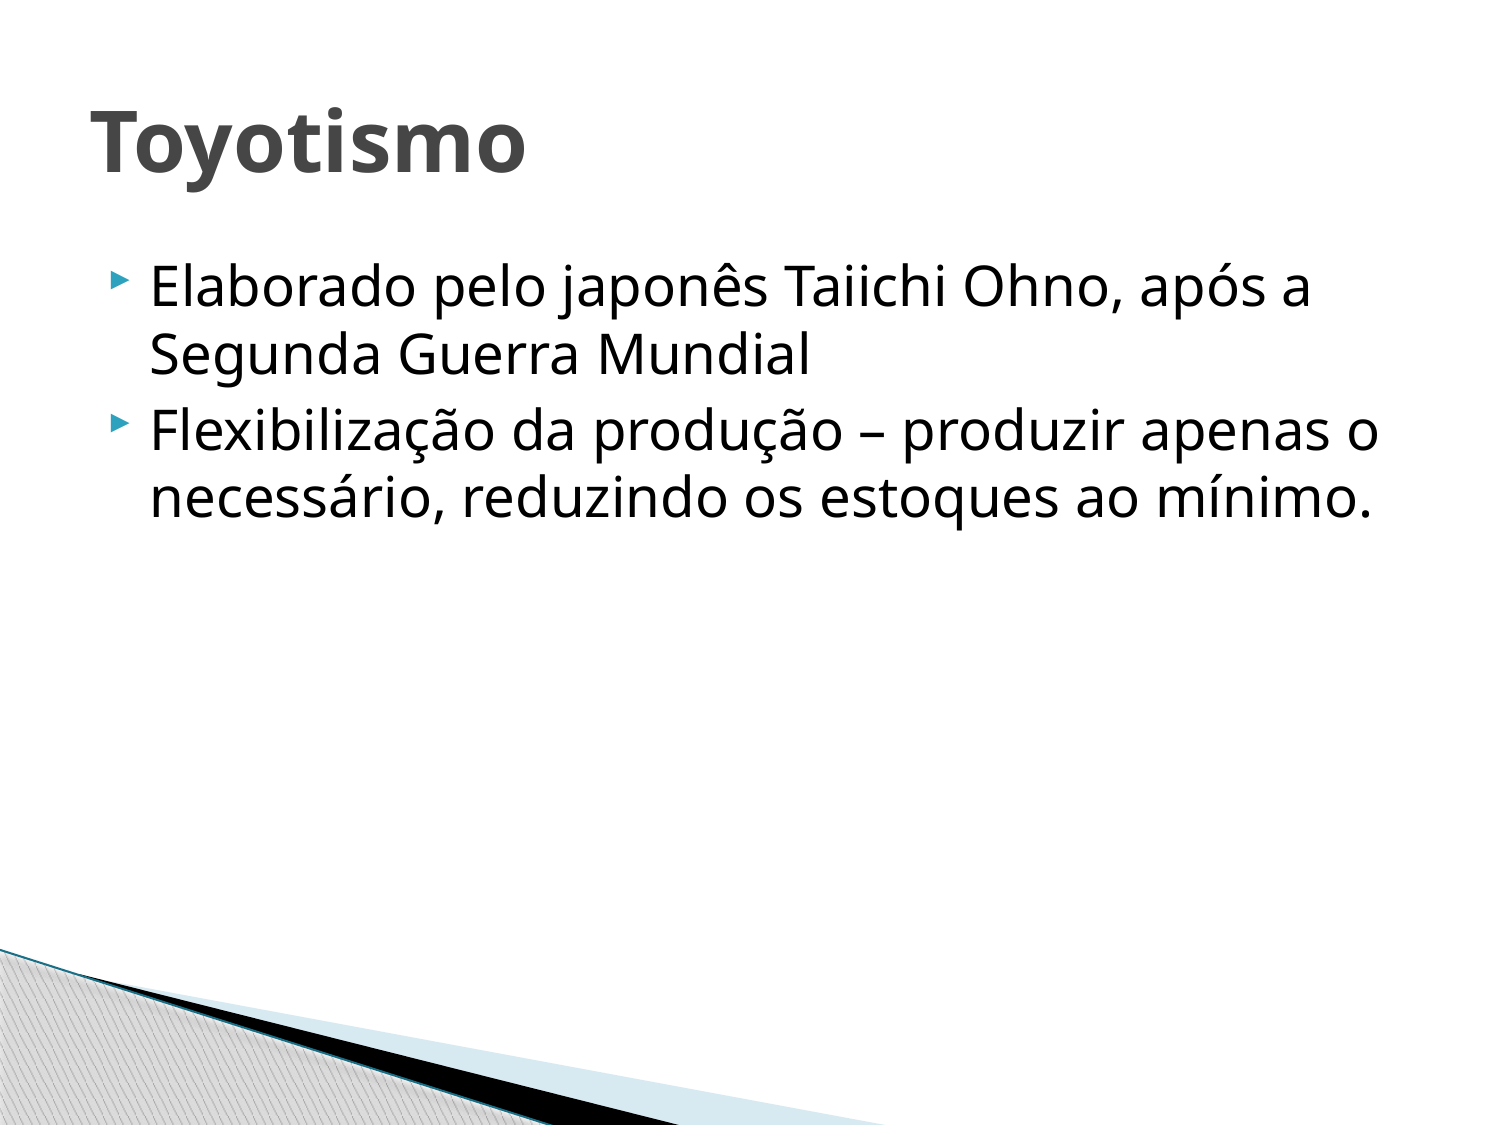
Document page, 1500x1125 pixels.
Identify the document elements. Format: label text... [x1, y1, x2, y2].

title Toyotismo [75, 45, 1425, 233]
list Elaborado pelo japonês Taiichi Ohno, após a Segunda Guerra Mundial Flexibilização da produção – produzir apenas o necessário, reduzindo os estoques ao mínimo. [75, 243, 1425, 986]
